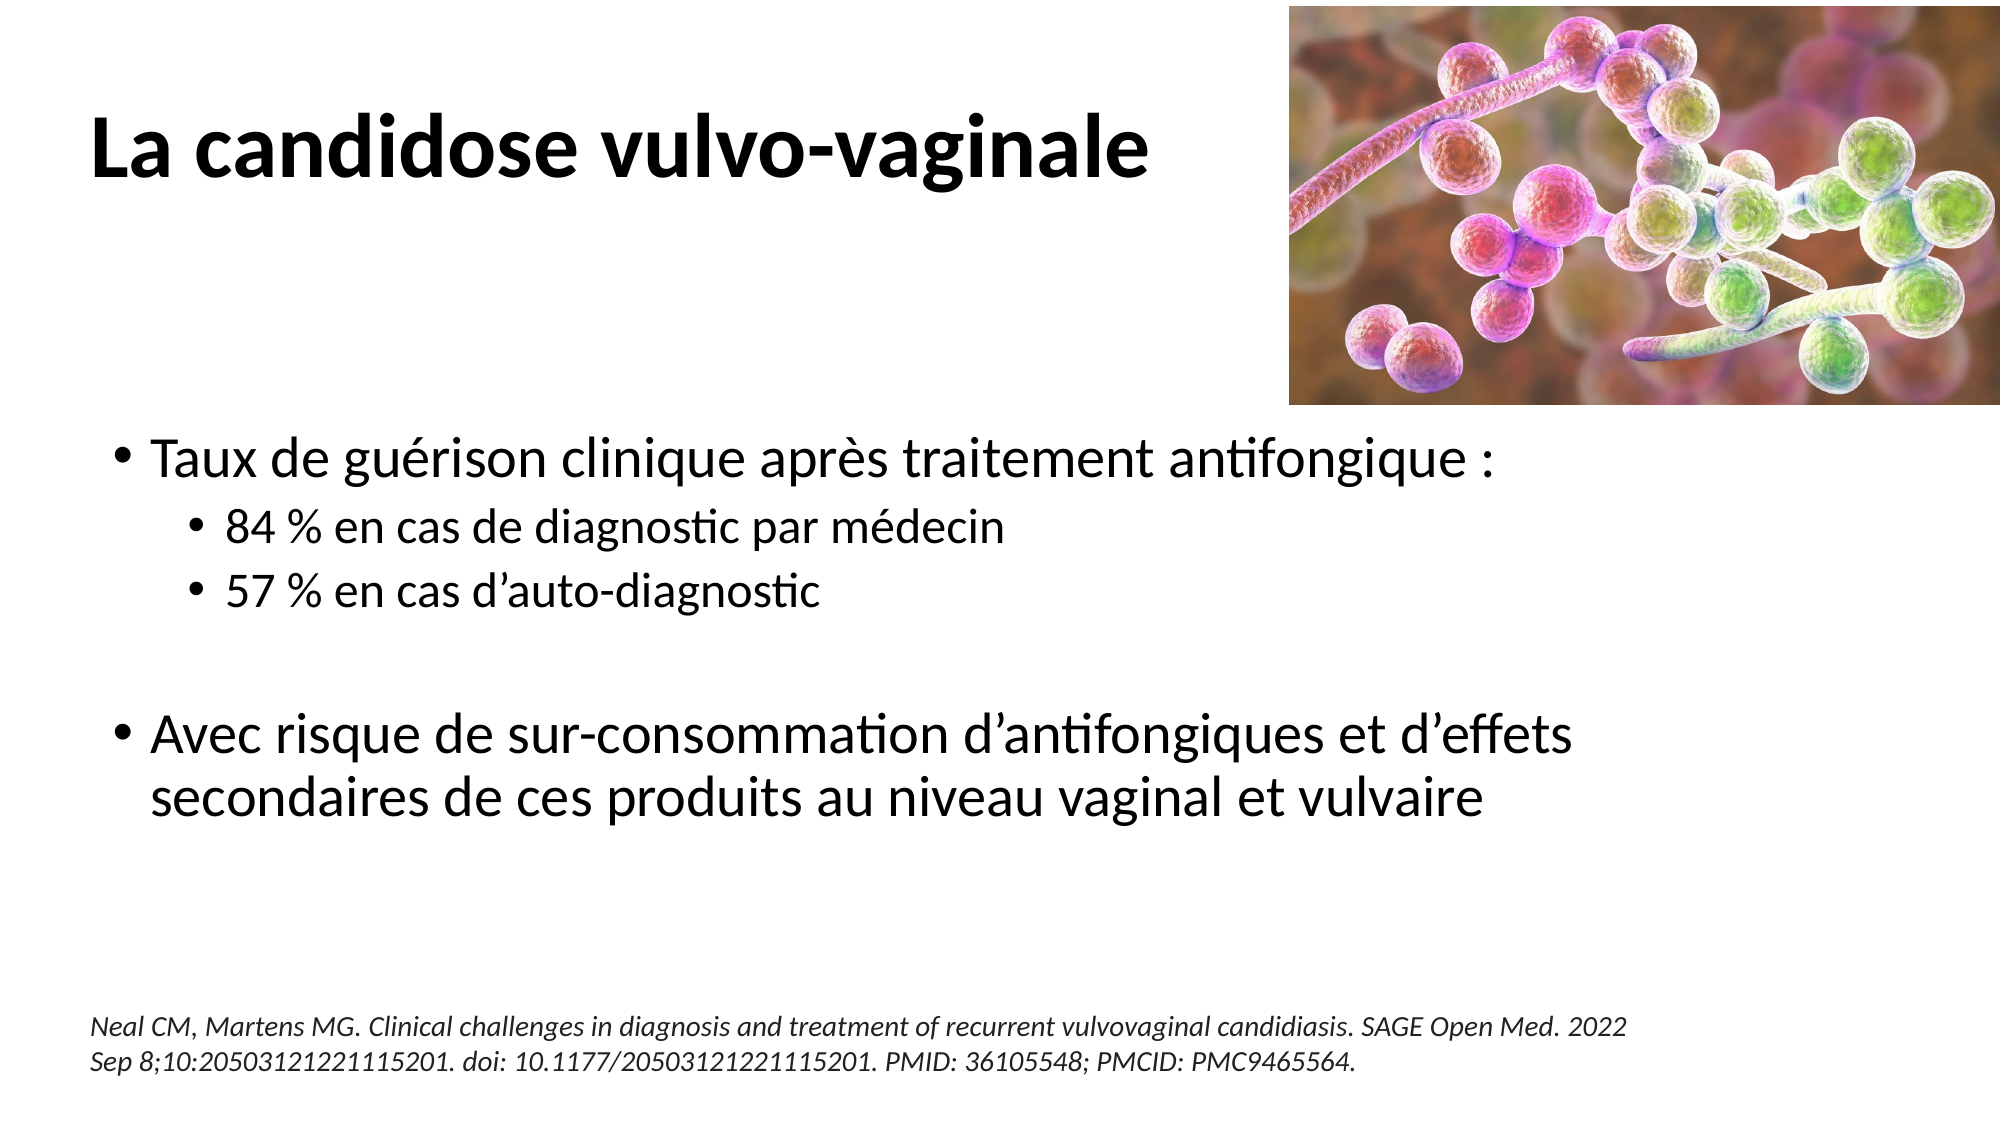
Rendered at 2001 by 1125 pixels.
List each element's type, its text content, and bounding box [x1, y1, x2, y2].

list Taux de guérison clinique après traitement antifongique : 84 % en cas de diagnostic par médecin 57 % en cas d’auto-diagnostic Avec risque de sur-consommation d’antifongiques et d’effets secondaires de ces produits au niveau vaginal et vulvaire [97, 419, 1823, 1125]
picture [1289, 6, 2000, 405]
title La candidose vulvo-vaginale [75, 39, 1289, 257]
text_box Neal CM, Martens MG. Clinical challenges in diagnosis and treatment of recurrent vulvovaginal candidiasis. SAGE Open Med. 2022 Sep 8;10:20503121221115201. doi: 10.1177/20503121221115201. PMID: 36105548; PMCID: PMC9465564. [75, 999, 1676, 1085]
